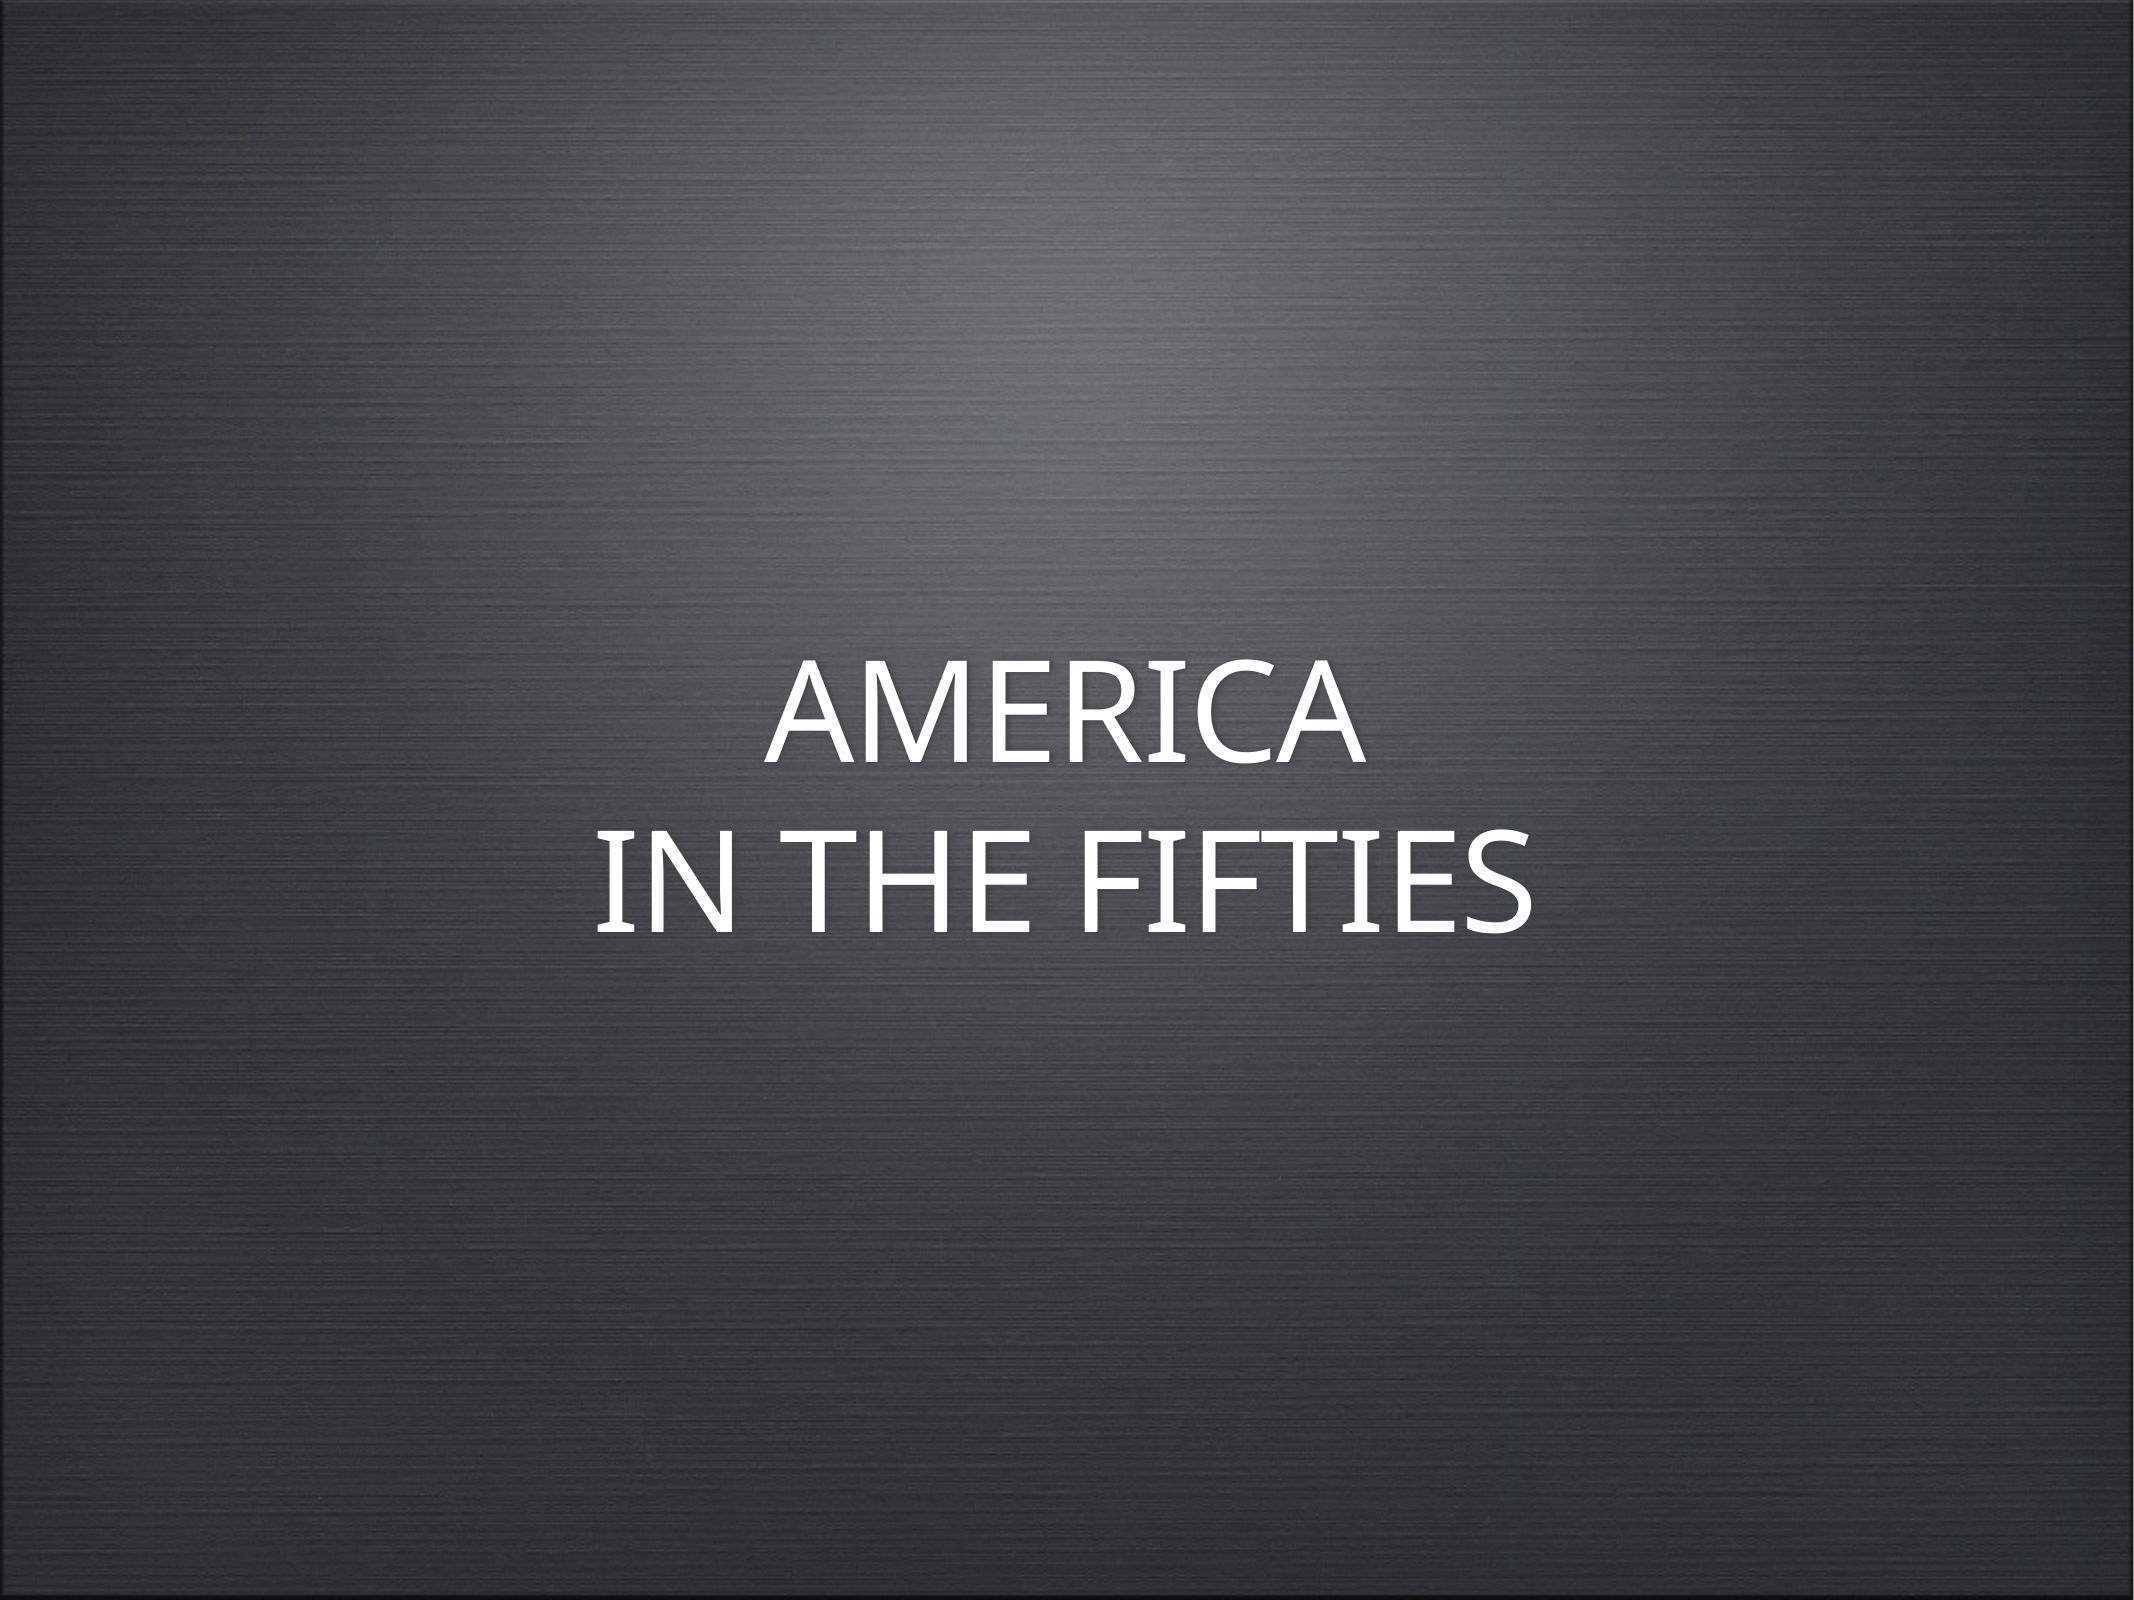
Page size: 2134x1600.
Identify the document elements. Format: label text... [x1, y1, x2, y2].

picture [0, 0, 2134, 1600]
text_box AMERICA IN THE FIFTIES [2, 612, 2130, 969]
